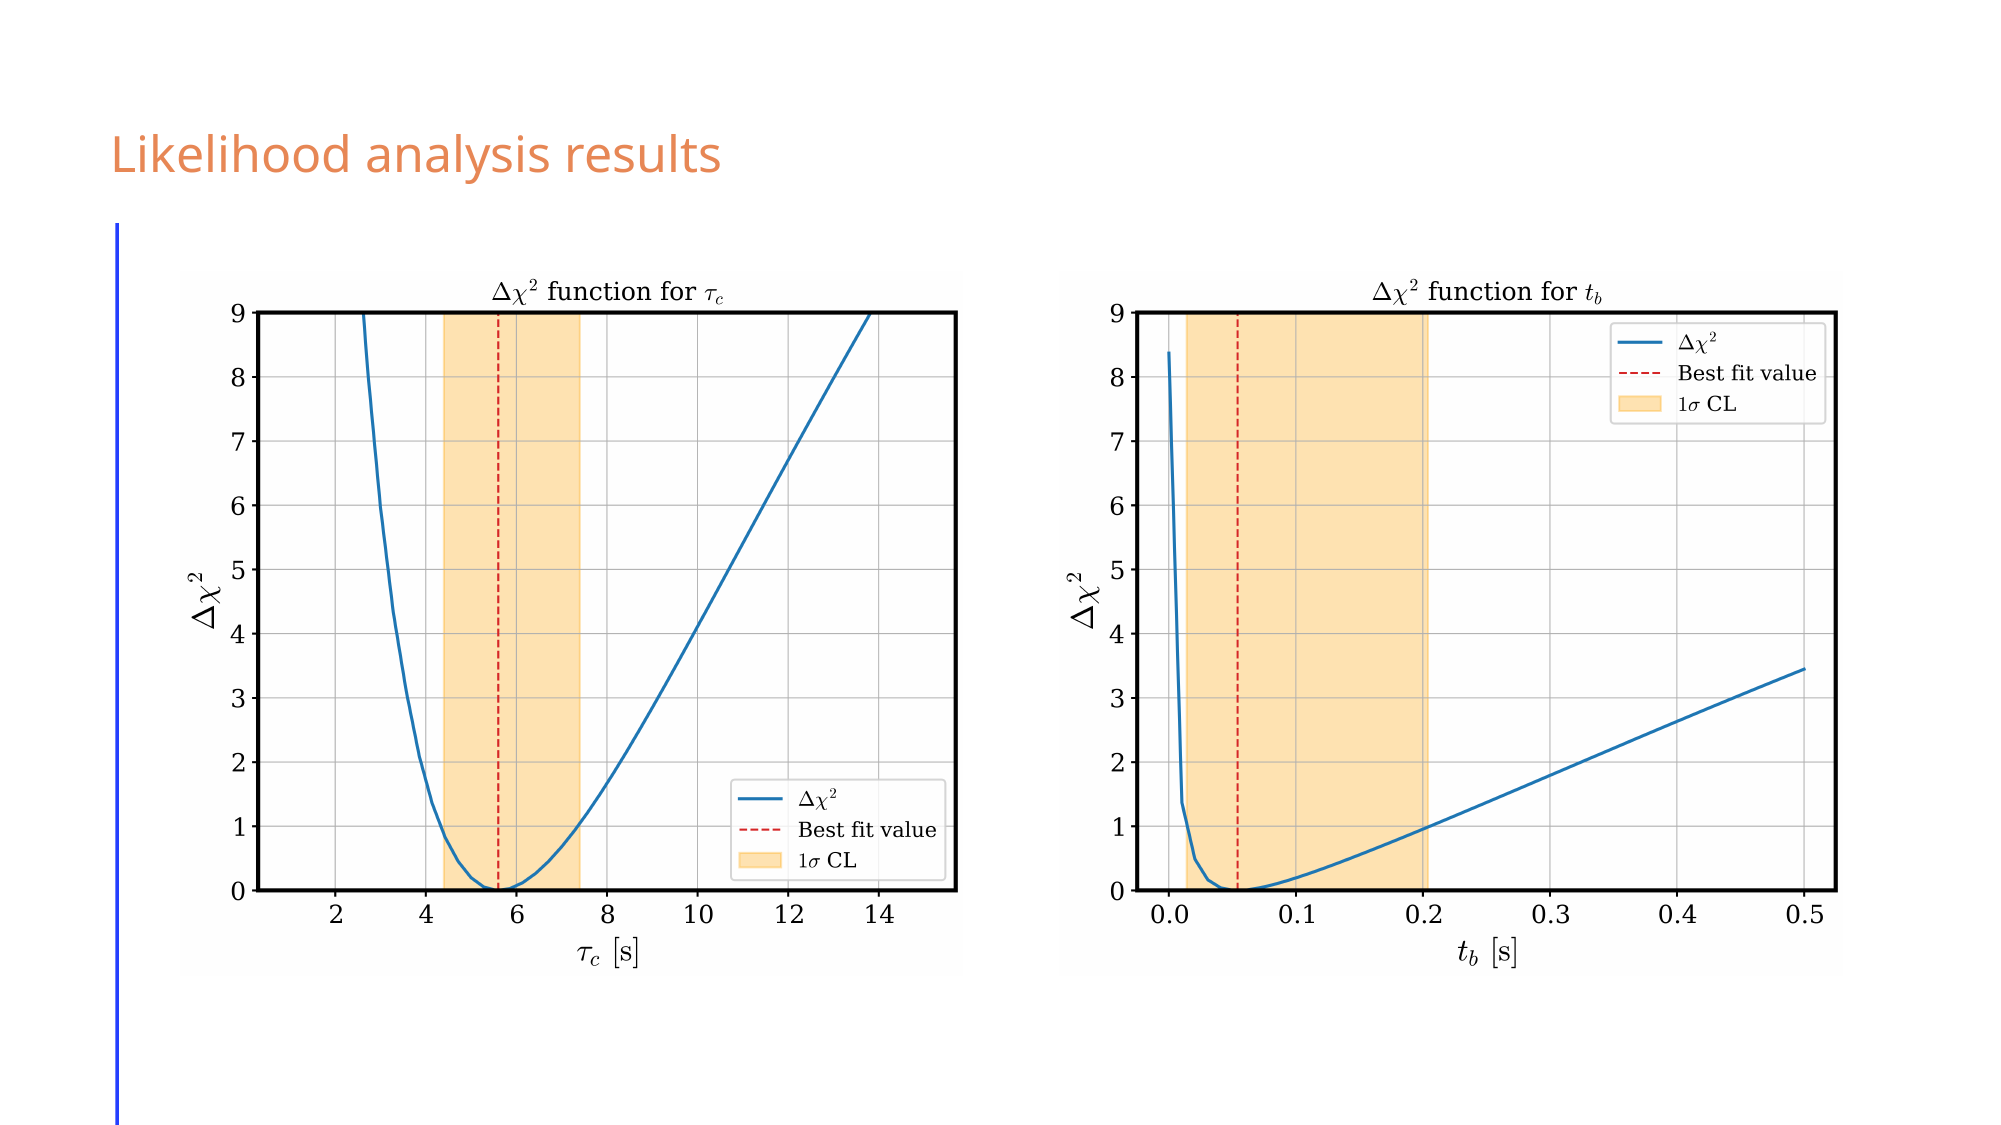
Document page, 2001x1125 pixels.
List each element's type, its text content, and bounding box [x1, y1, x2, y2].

text_box [83, 477, 179, 659]
picture [1059, 271, 1843, 976]
picture [179, 271, 963, 976]
text_box Likelihood analysis results [95, 115, 1233, 191]
